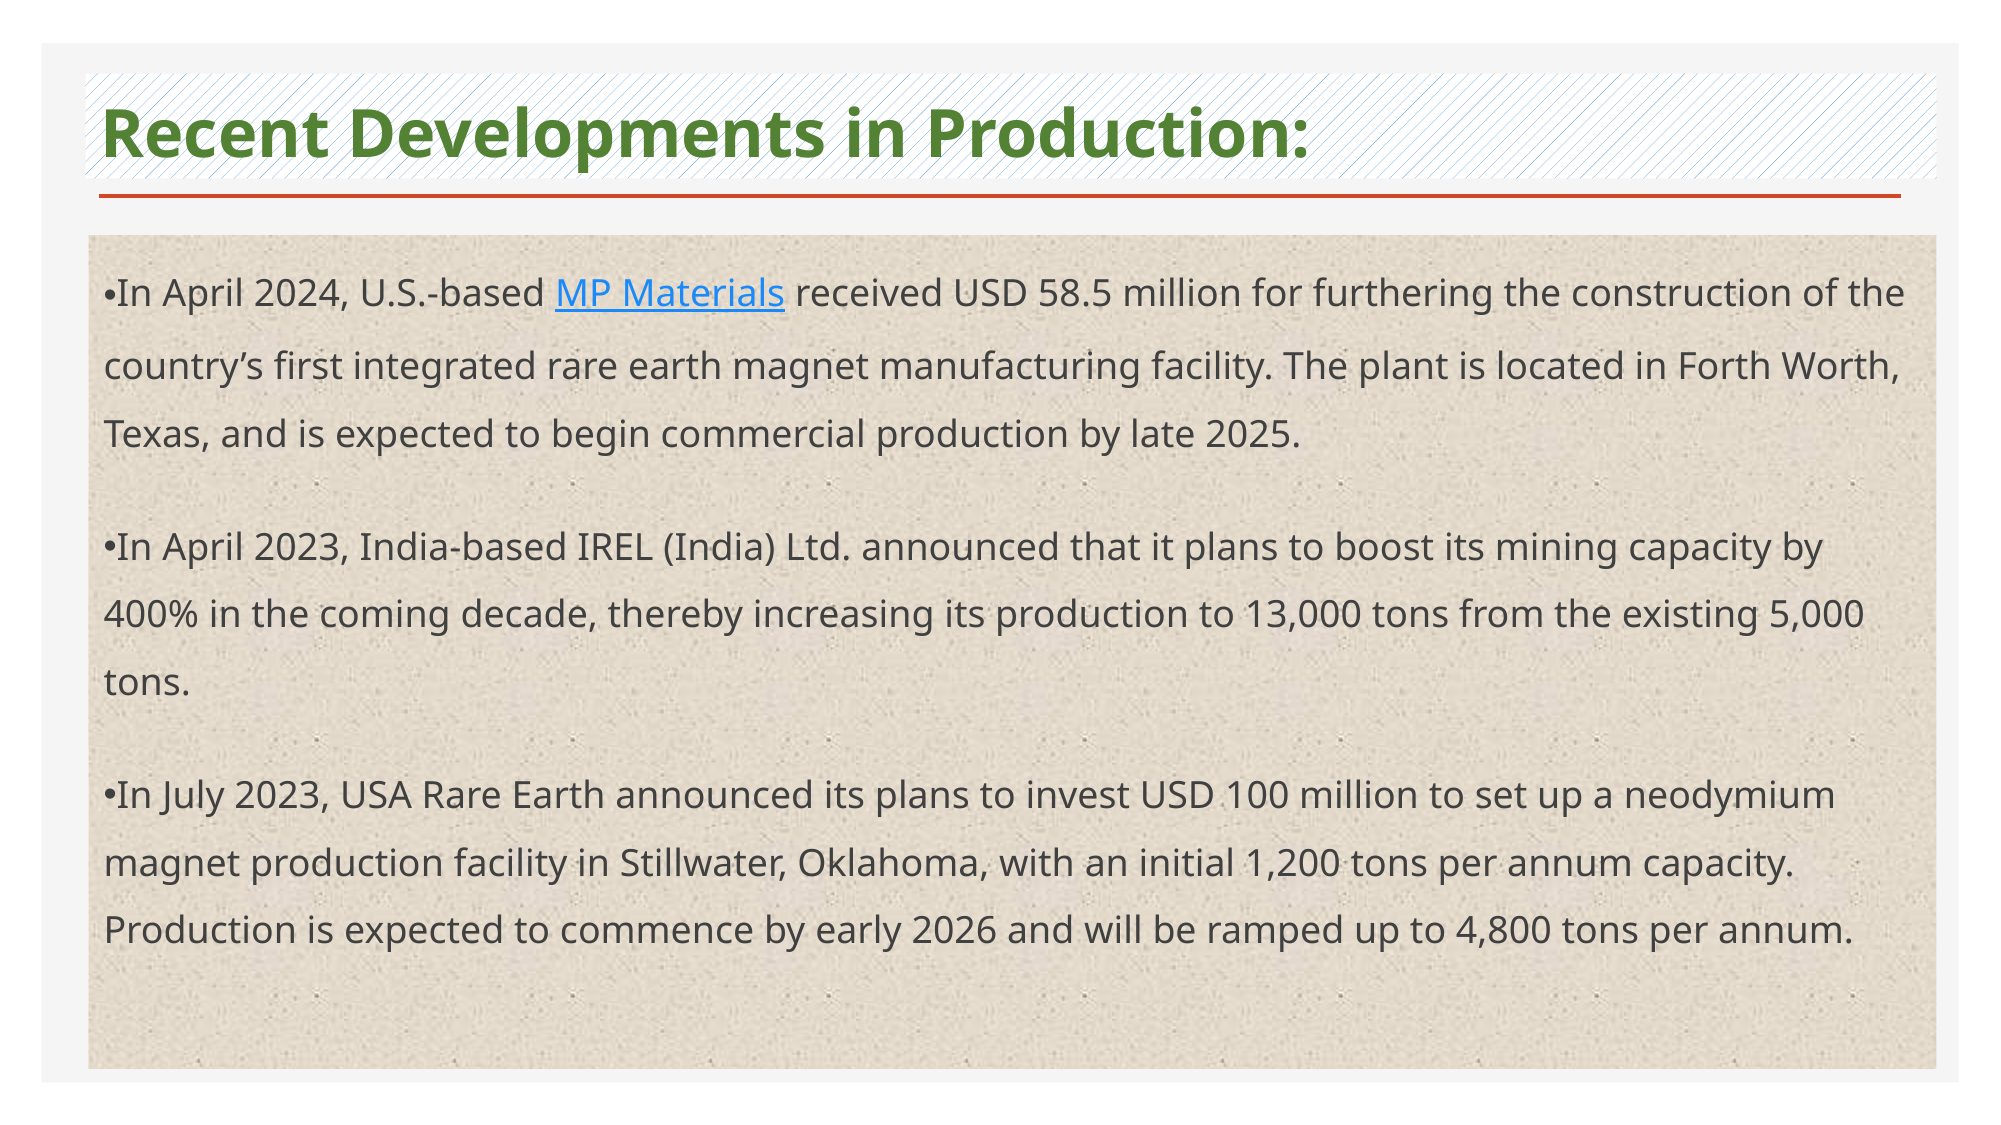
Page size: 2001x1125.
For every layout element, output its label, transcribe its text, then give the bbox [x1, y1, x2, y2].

title Recent Developments in Production: [85, 73, 1937, 179]
list In April 2024, U.S.-based MP Materials received USD 58.5 million for furthering the construction of the country’s first integrated rare earth magnet manufacturing facility. The plant is located in Forth Worth, Texas, and is expected to begin commercial production by late 2025. In April 2023, India-based IREL (India) Ltd. announced that it plans to boost its mining capacity by 400% in the coming decade, thereby increasing its production to 13,000 tons from the existing 5,000 tons. In July 2023, USA Rare Earth announced its plans to invest USD 100 million to set up a neodymium magnet production facility in Stillwater, Oklahoma, with an initial 1,200 tons per annum capacity. Production is expected to commence by early 2026 and will be ramped up to 4,800 tons per annum. [88, 235, 1937, 1069]
